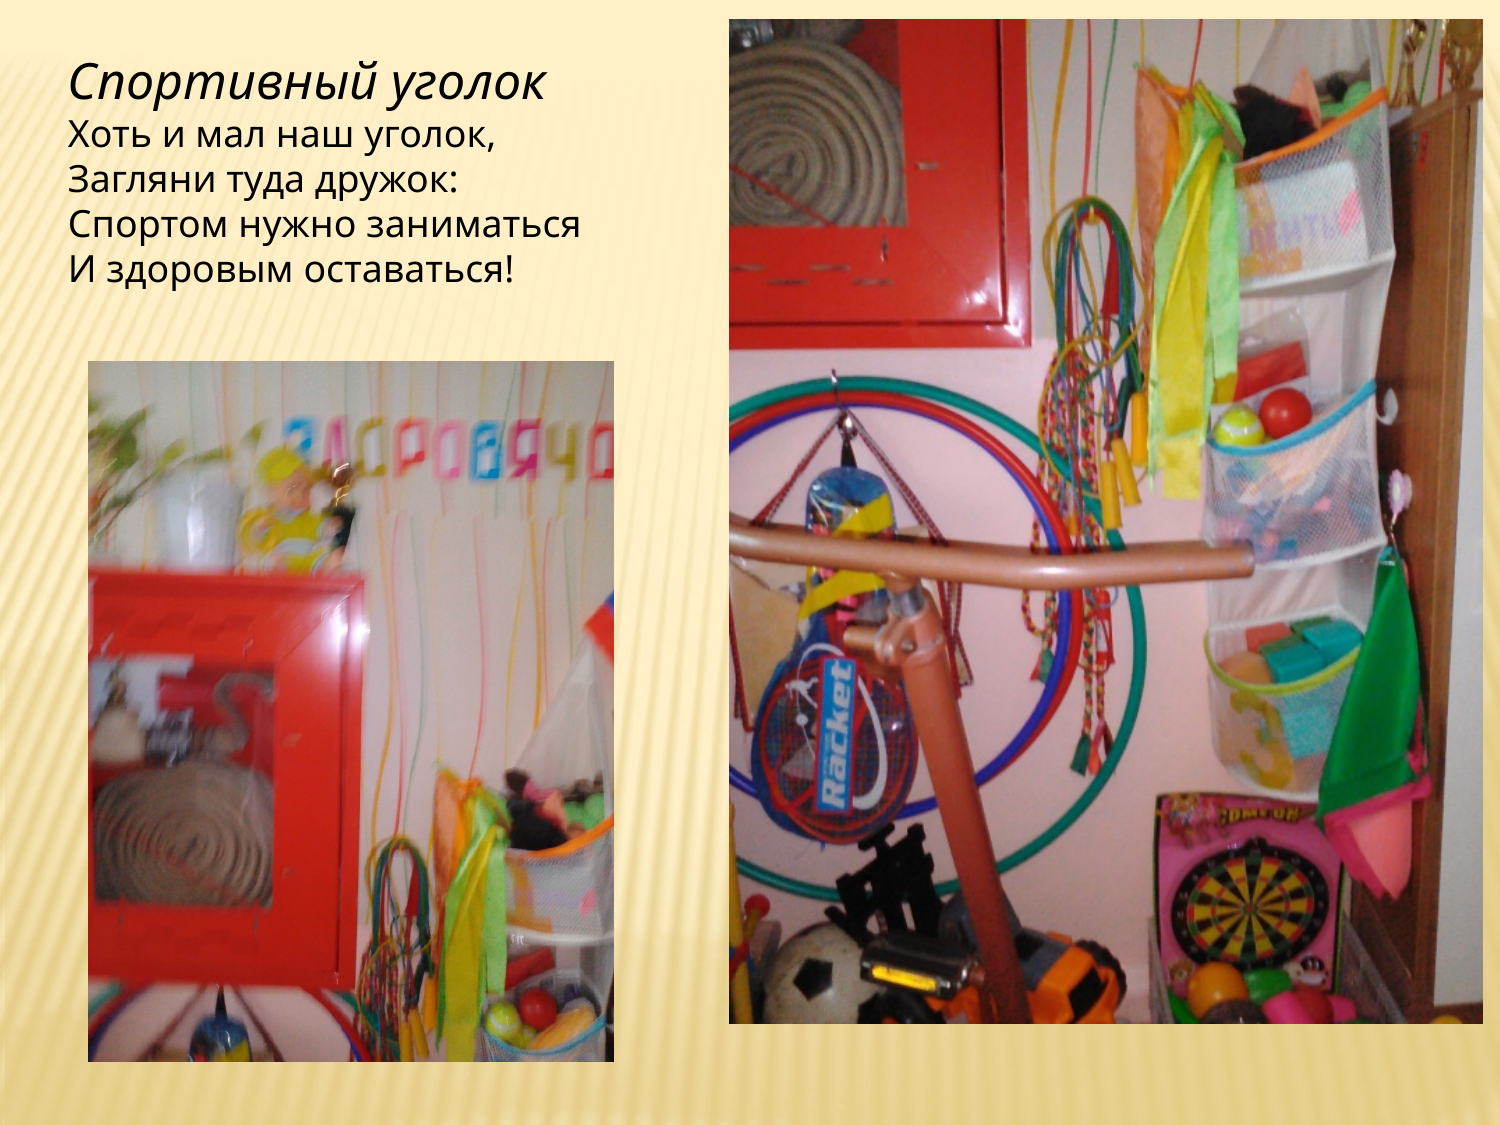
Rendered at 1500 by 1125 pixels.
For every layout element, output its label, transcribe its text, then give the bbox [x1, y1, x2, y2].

picture [88, 361, 614, 1063]
picture [729, 19, 1483, 1024]
text_box Спортивный уголок Хоть и мал наш уголок, Загляни туда дружок: Спортом нужно заниматься И здоровым оставаться! [53, 42, 691, 298]
